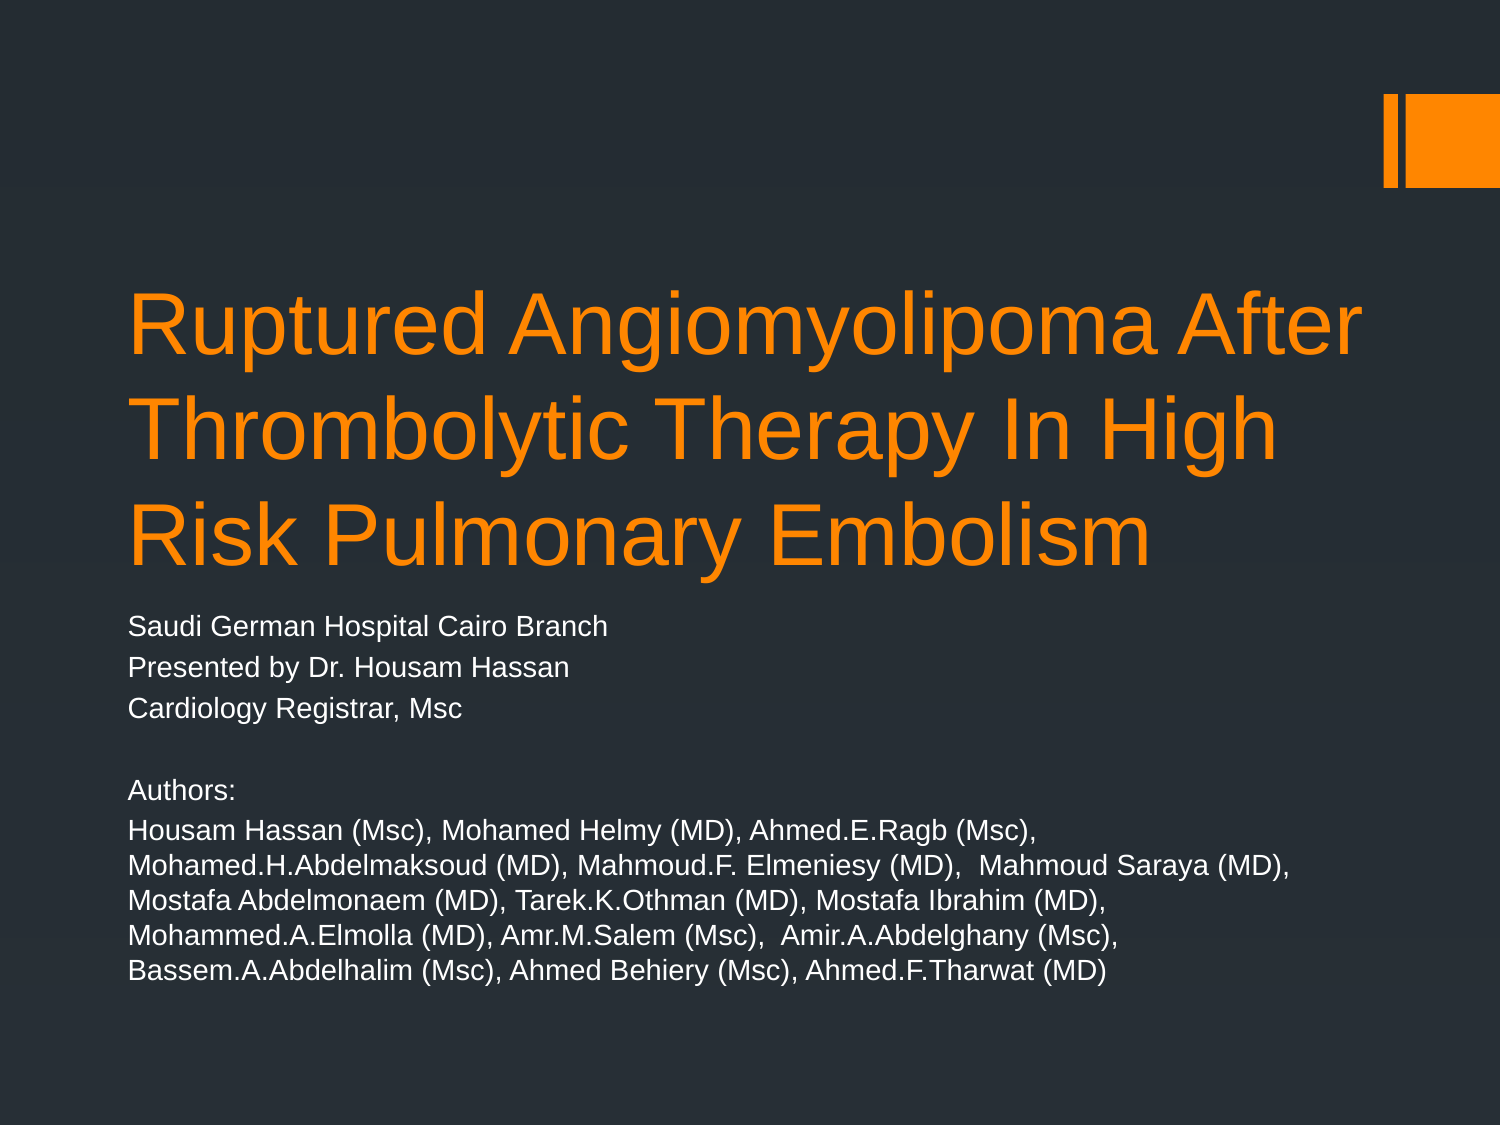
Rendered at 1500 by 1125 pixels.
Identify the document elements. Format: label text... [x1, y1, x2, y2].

subtitle Saudi German Hospital Cairo Branch Presented by Dr. Housam Hassan Cardiology Registrar, Msc Authors: Housam Hassan (Msc), Mohamed Helmy (MD), Ahmed.E.Ragb (Msc), Mohamed.H.Abdelmaksoud (MD), Mahmoud.F. Elmeniesy (MD), Mahmoud Saraya (MD), Mostafa Abdelmonaem (MD), Tarek.K.Othman (MD), Mostafa Ibrahim (MD), Mohammed.A.Elmolla (MD), Amr.M.Salem (Msc), Amir.A.Abdelghany (Msc), Bassem.A.Abdelhalim (Msc), Ahmed Behiery (Msc), Ahmed.F.Tharwat (MD) [112, 600, 1313, 788]
title Ruptured Angiomyolipoma After Thrombolytic Therapy In High Risk Pulmonary Embolism [112, 224, 1388, 591]
